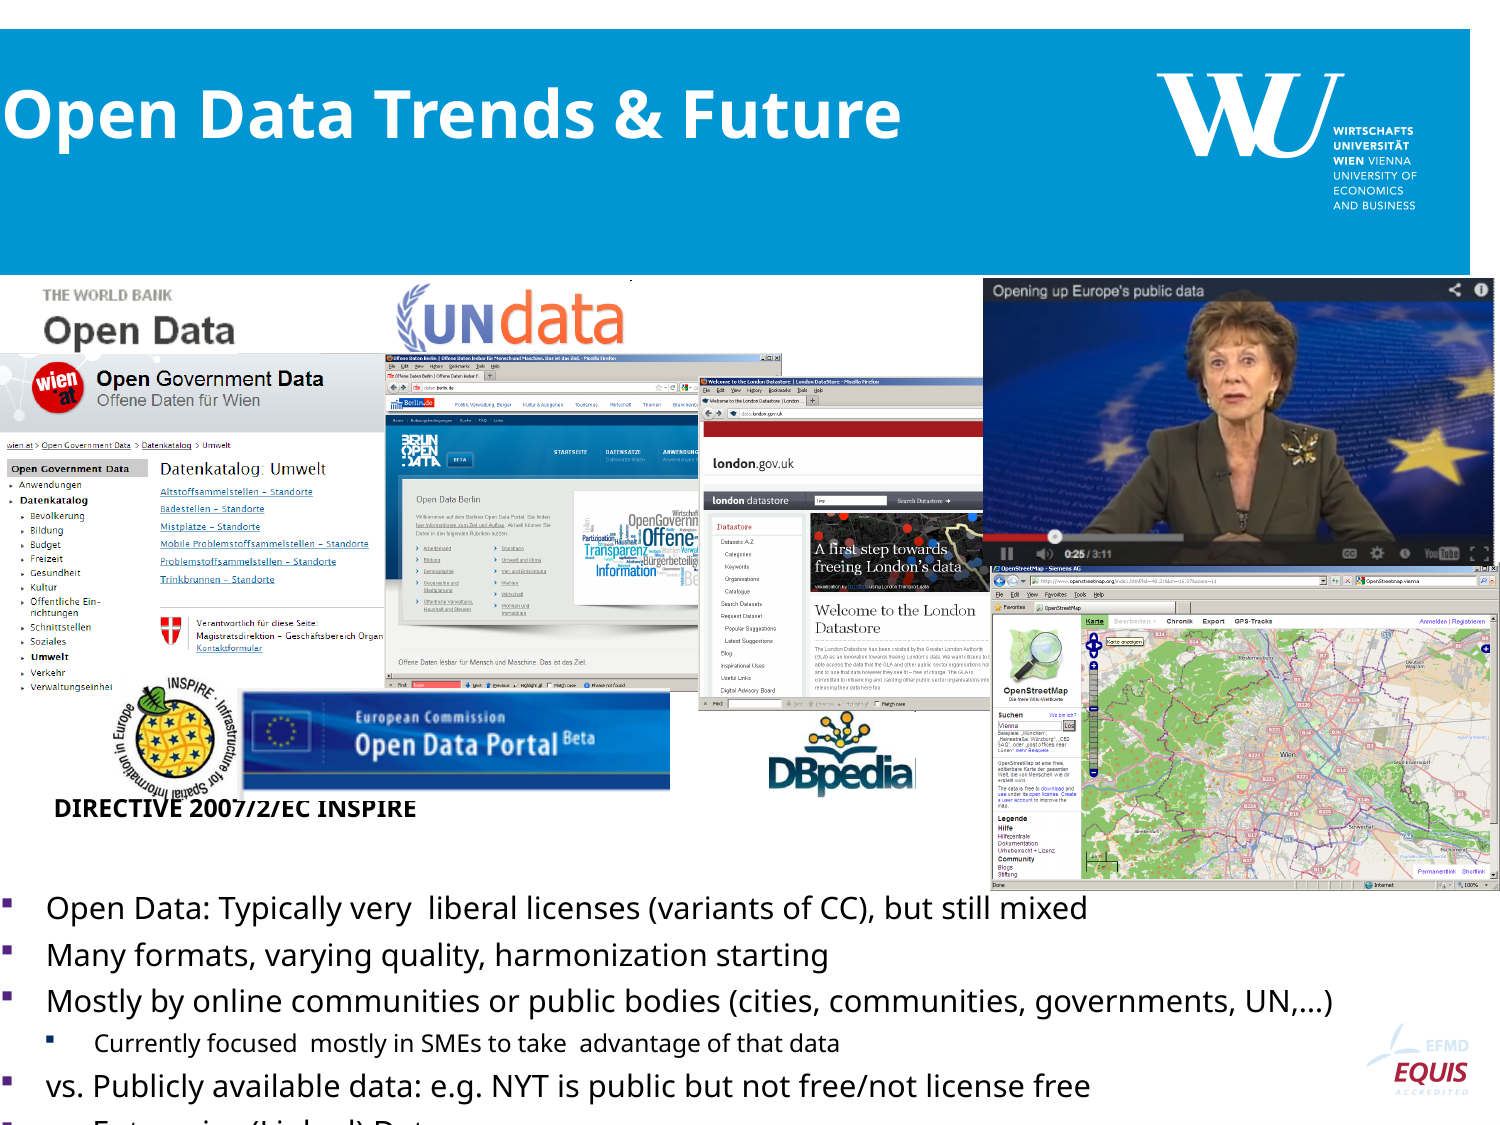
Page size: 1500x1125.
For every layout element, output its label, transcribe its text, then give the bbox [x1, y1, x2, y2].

text_box DIRECTIVE 2007/2/EC INSPIRE [38, 785, 482, 831]
list Open Data: Typically very liberal licenses (variants of CC), but still mixed Many formats, varying quality, harmonization starting Mostly by online communities or public bodies (cities, communities, governments, UN,…) Currently focused mostly in SMEs to take advantage of that data vs. Publicly available data: e.g. NYT is public but not free/not license free vs. Enterprise (Linked) Data [0, 881, 1500, 1125]
picture [0, 0, 1500, 891]
title Open Data Trends & Future [1, 30, 1352, 194]
